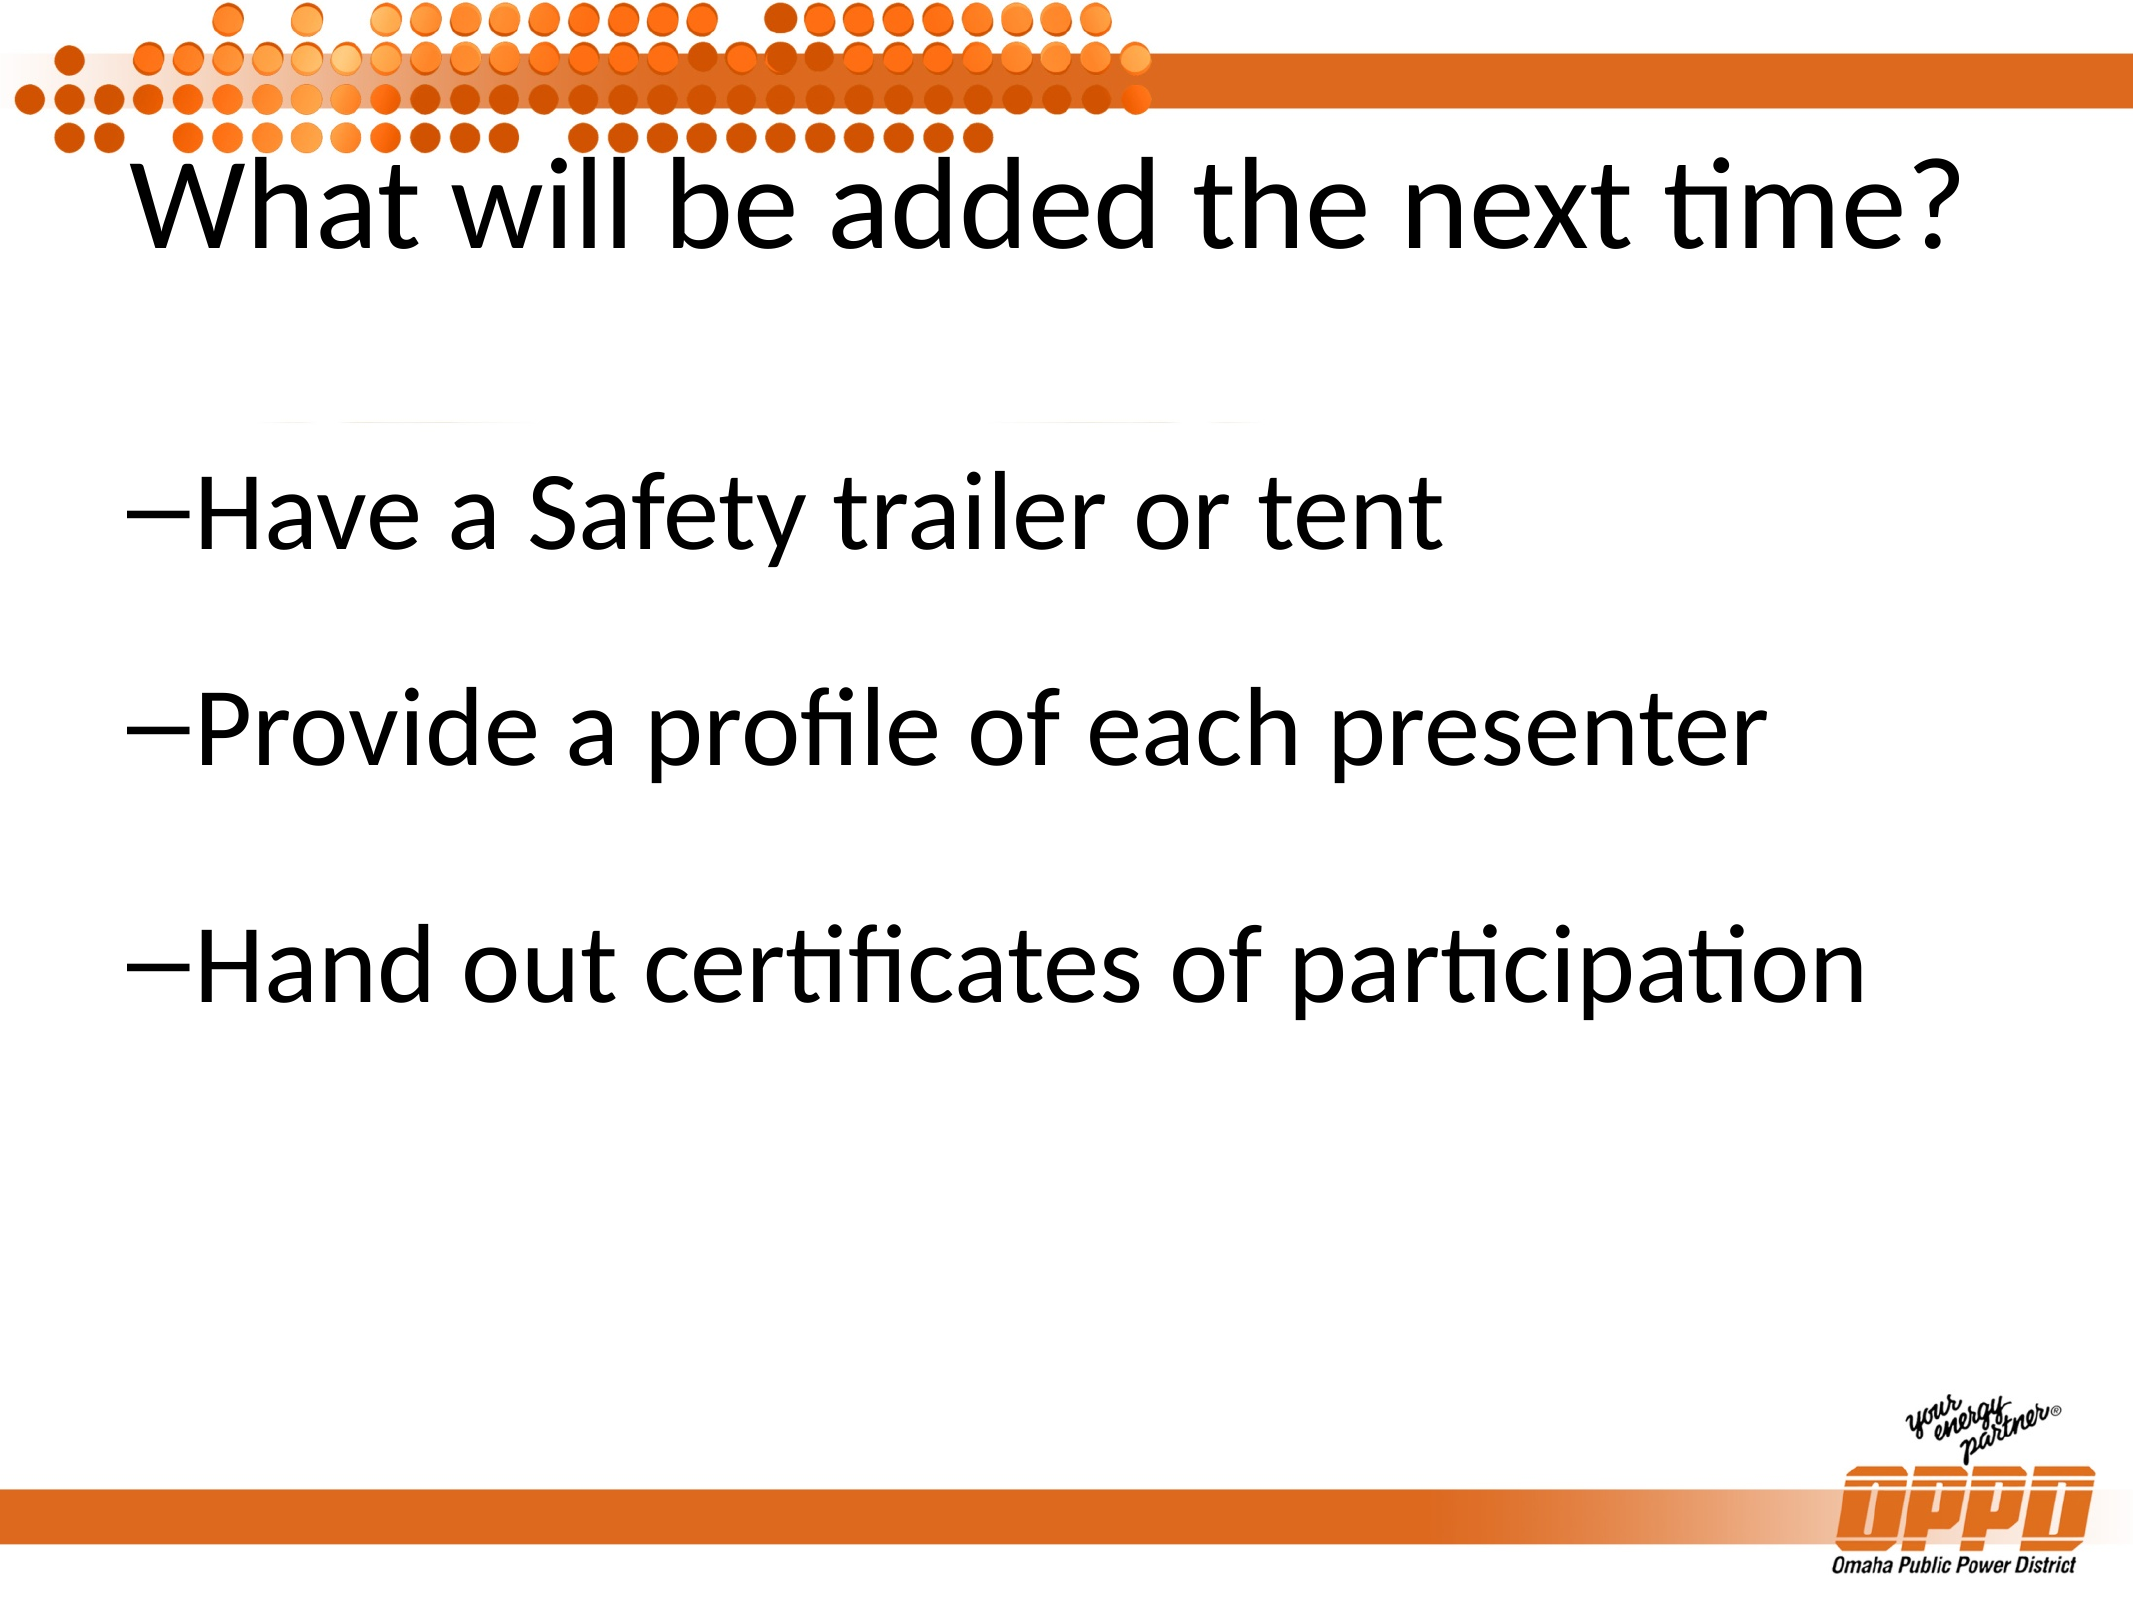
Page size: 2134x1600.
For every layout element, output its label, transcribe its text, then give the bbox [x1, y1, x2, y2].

title What will be added the next time? [88, 71, 2009, 320]
picture [0, 0, 2133, 1600]
list Have a Safety trailer or tent Provide a profile of each presenter Hand out certificates of participation [0, 426, 2098, 1494]
